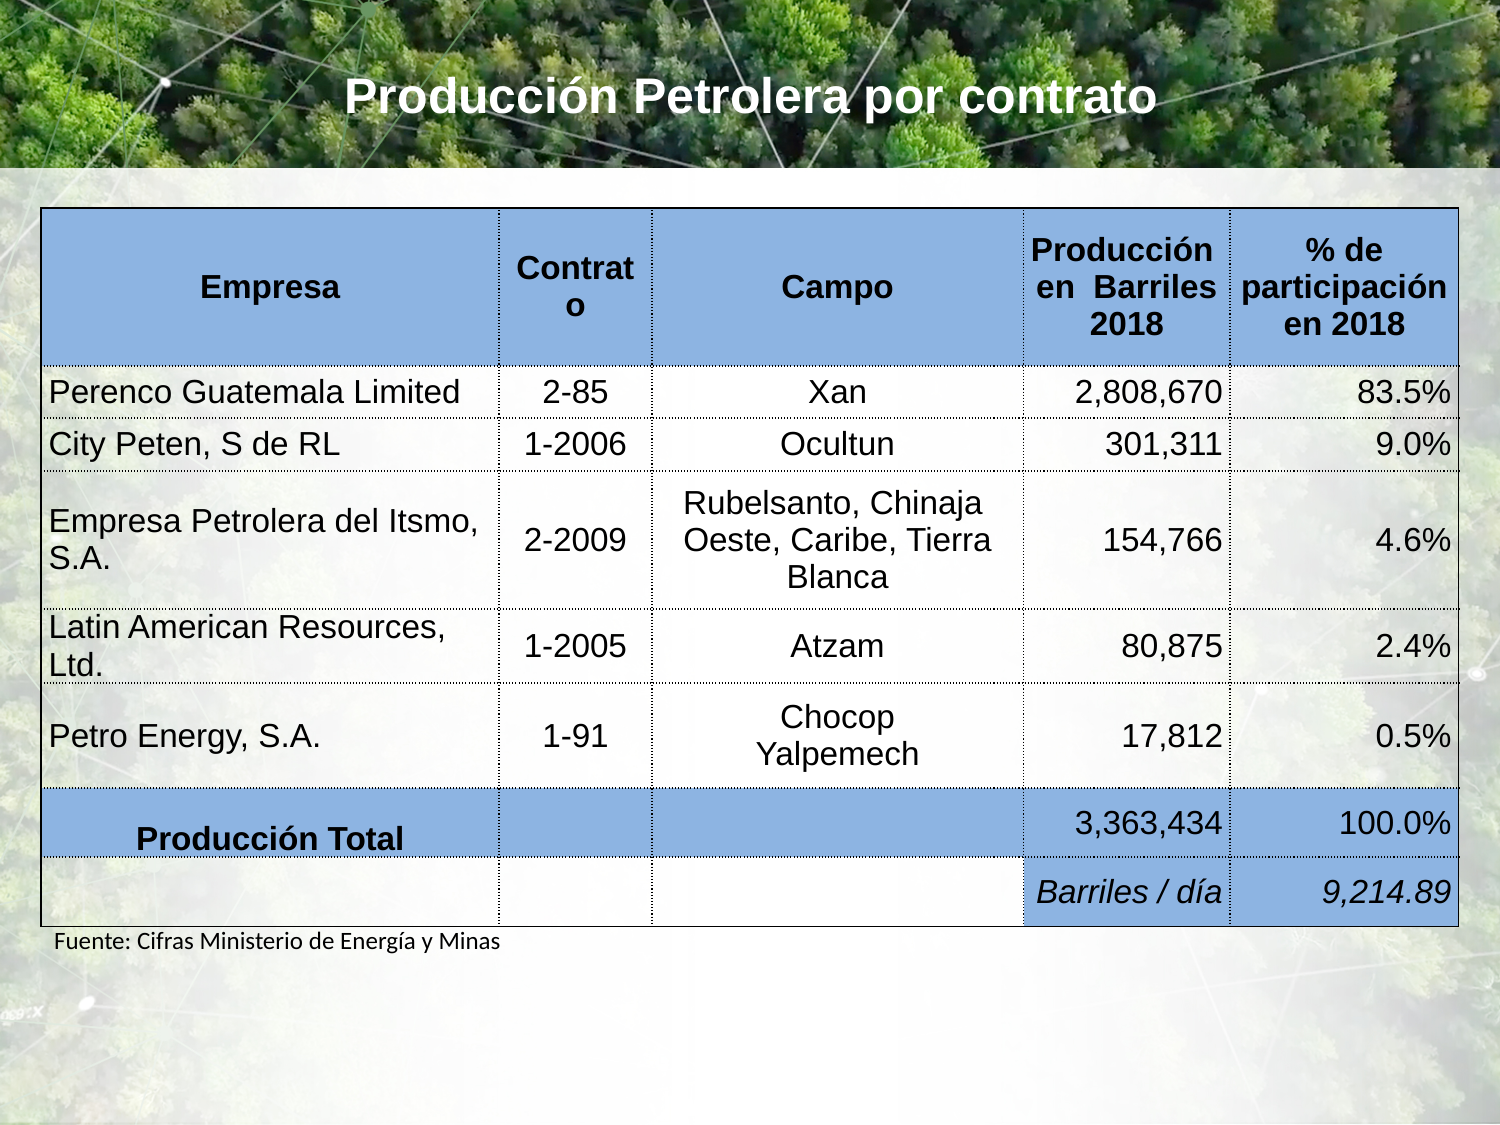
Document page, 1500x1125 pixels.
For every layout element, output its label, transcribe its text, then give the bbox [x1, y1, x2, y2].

table_cell 154,766 [1024, 471, 1230, 609]
table_cell Latin American Resources, Ltd. [42, 609, 499, 683]
table_cell Producción Total [42, 788, 499, 857]
table_cell Perenco Guatemala Limited [42, 366, 499, 418]
table_header Empresa [42, 209, 499, 366]
table_cell 301,311 [1024, 418, 1230, 471]
table_header Contrato [499, 209, 652, 366]
table_cell 2.4% [1230, 609, 1458, 683]
table_cell 2-85 [499, 366, 652, 418]
table_cell 9.0% [1230, 418, 1458, 471]
table_cell Atzam [652, 609, 1024, 683]
table_cell [652, 857, 1024, 926]
table_cell 1-2006 [499, 418, 652, 471]
table_cell 1-2005 [499, 609, 652, 683]
table_cell Chocop Yalpemech [652, 683, 1024, 788]
table_cell 3,363,434 [1024, 788, 1230, 857]
table_cell [499, 788, 652, 857]
table_cell 2,808,670 [1024, 366, 1230, 418]
table_cell Ocultun [652, 418, 1024, 471]
table_cell [42, 857, 499, 916]
table_cell 0.5% [1230, 683, 1458, 788]
table_cell Xan [652, 366, 1024, 418]
table_cell 80,875 [1024, 609, 1230, 683]
table_cell Empresa Petrolera del Itsmo, S.A. [42, 471, 499, 609]
picture [0, 0, 1500, 1125]
table_cell 17,812 [1024, 683, 1230, 788]
table_header % de participación en 2018 [1230, 209, 1458, 366]
title Producción Petrolera por contrato [76, 0, 1427, 188]
table_cell [652, 788, 1024, 857]
text_box Fuente: Cifras Ministerio de Energía y Minas [39, 916, 517, 962]
table_header Campo [652, 209, 1024, 366]
table_cell 4.6% [1230, 471, 1458, 609]
table_cell 1-91 [499, 683, 652, 788]
table_cell Barriles / día [1024, 857, 1230, 926]
table_cell 83.5% [1230, 366, 1458, 418]
table_cell Petro Energy, S.A. [42, 683, 499, 788]
table_cell 2-2009 [499, 471, 652, 609]
table_cell 9,214.89 [1230, 857, 1458, 926]
table_cell City Peten, S de RL [42, 418, 499, 471]
table_cell Rubelsanto, Chinaja Oeste, Caribe, Tierra Blanca [652, 471, 1024, 609]
table_cell [499, 857, 652, 926]
table_header Producción en Barriles 2018 [1024, 209, 1230, 366]
table_cell 100.0% [1230, 788, 1458, 857]
